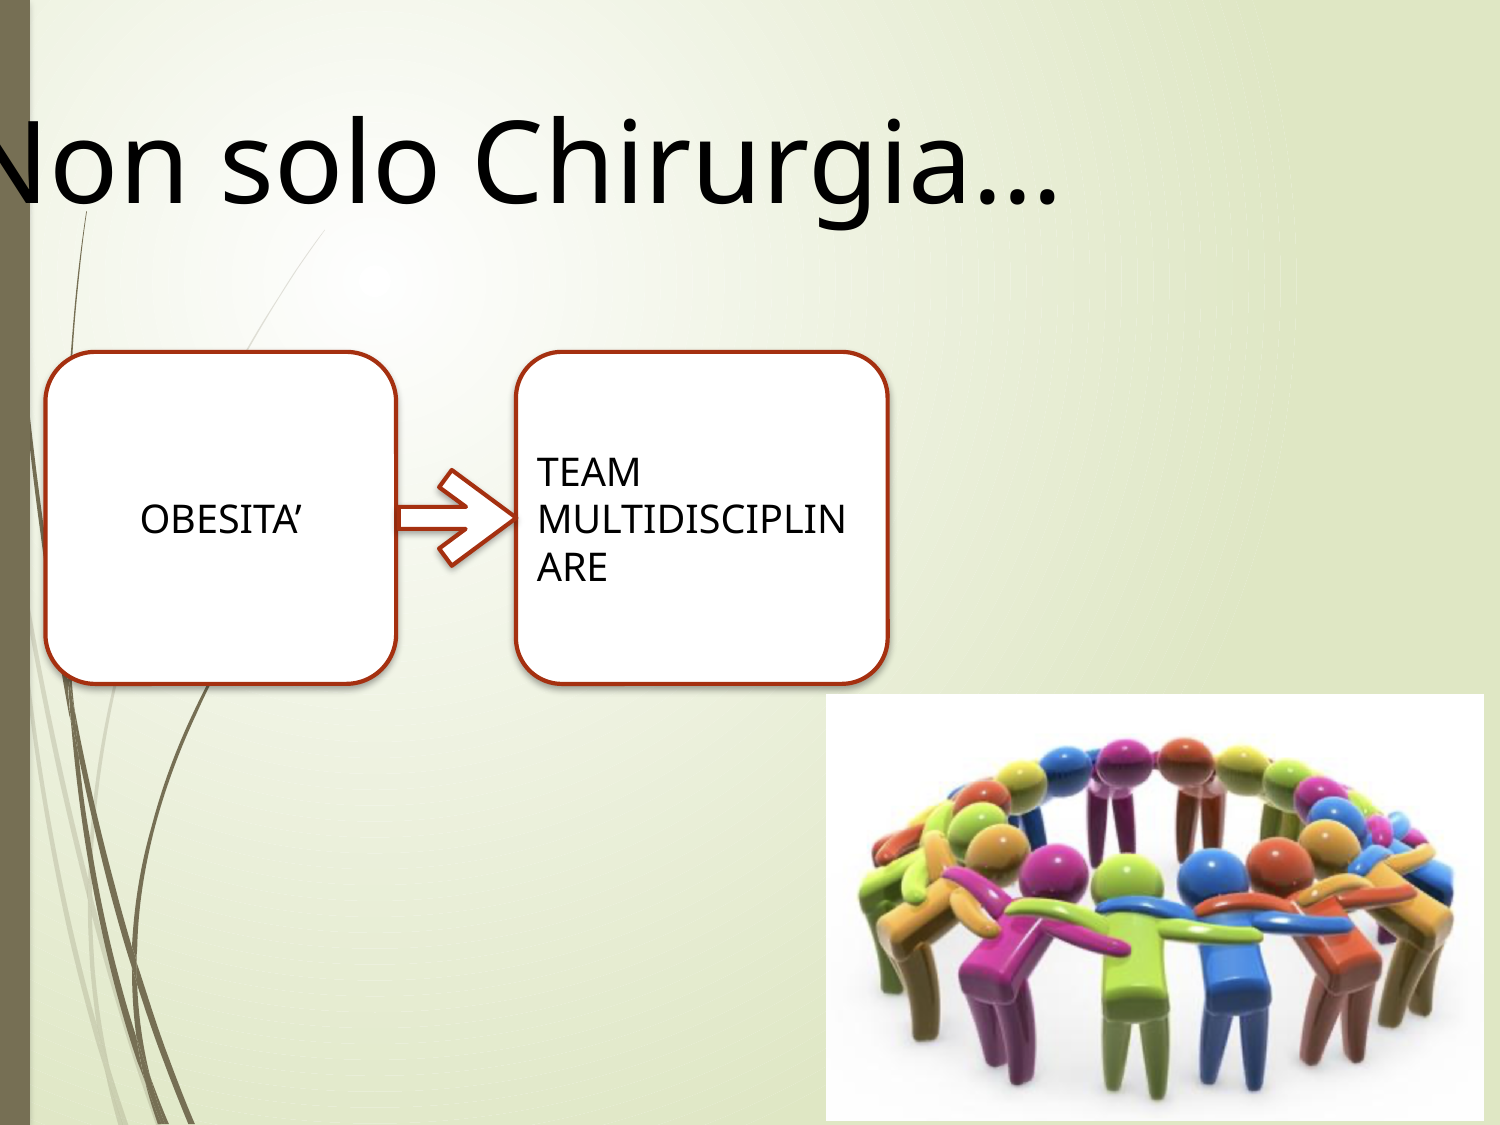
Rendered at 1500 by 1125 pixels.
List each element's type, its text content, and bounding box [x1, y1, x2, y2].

picture [826, 694, 1484, 1121]
text_box OBESITA’ [45, 351, 397, 684]
text_box TEAM MULTIDISCIPLINARE [515, 351, 888, 684]
text_box [398, 470, 517, 566]
text_box Non solo Chirurgia… [0, 81, 1072, 234]
